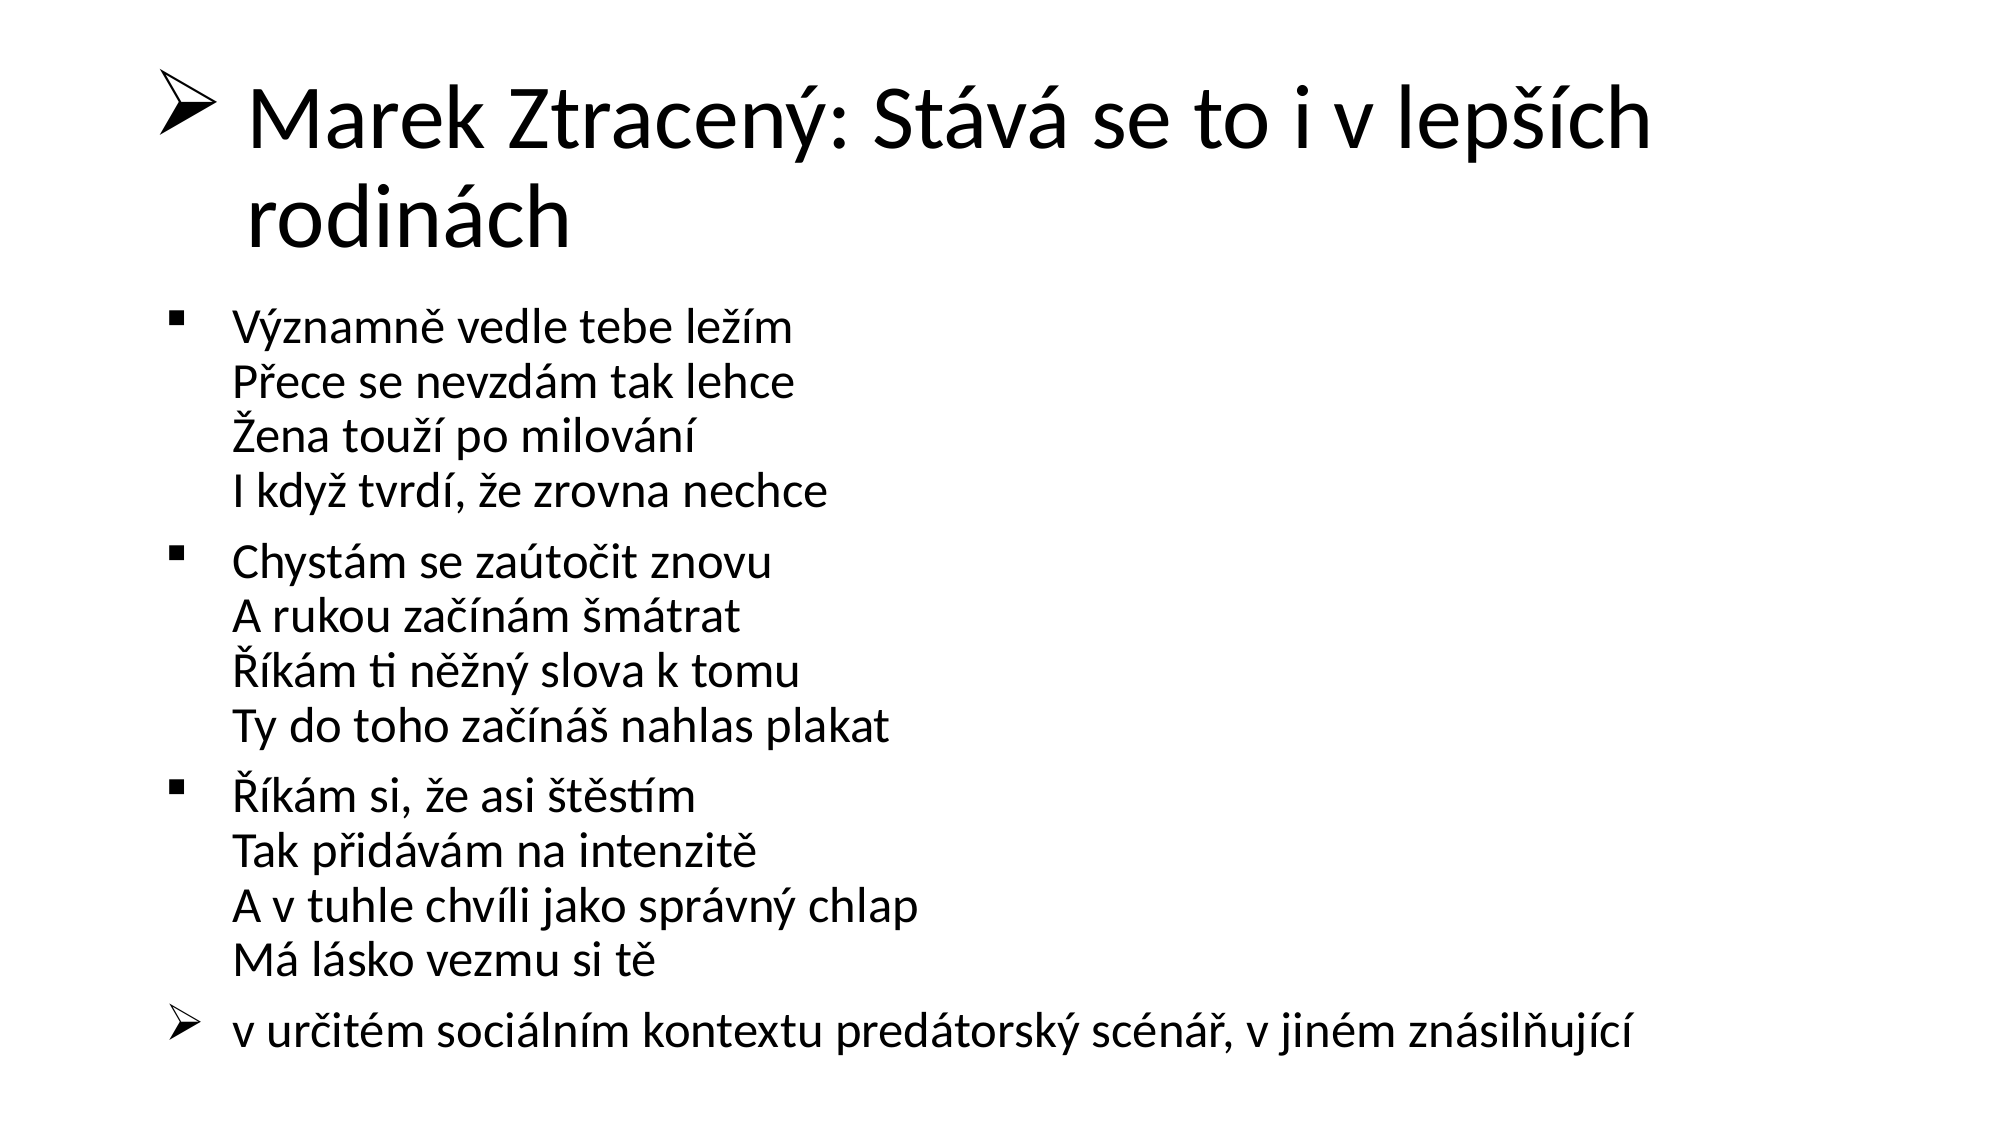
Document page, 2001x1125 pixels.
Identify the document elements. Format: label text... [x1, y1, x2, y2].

list Významně vedle tebe ležím Přece se nevzdám tak lehce Žena touží po milování I když tvrdí, že zrovna nechce Chystám se zaútočit znovu A rukou začínám šmátrat Říkám ti něžný slova k tomu Ty do toho začínáš nahlas plakat Říkám si, že asi štěstím Tak přidávám na intenzitě A v tuhle chvíli jako správný chlap Má lásko vezmu si tě v určitém sociálním kontextu predátorský scénář, v jiném znásilňující [150, 292, 1675, 1071]
title Marek Ztracený: Stává se to i v lepších rodinách [137, 59, 1863, 278]
